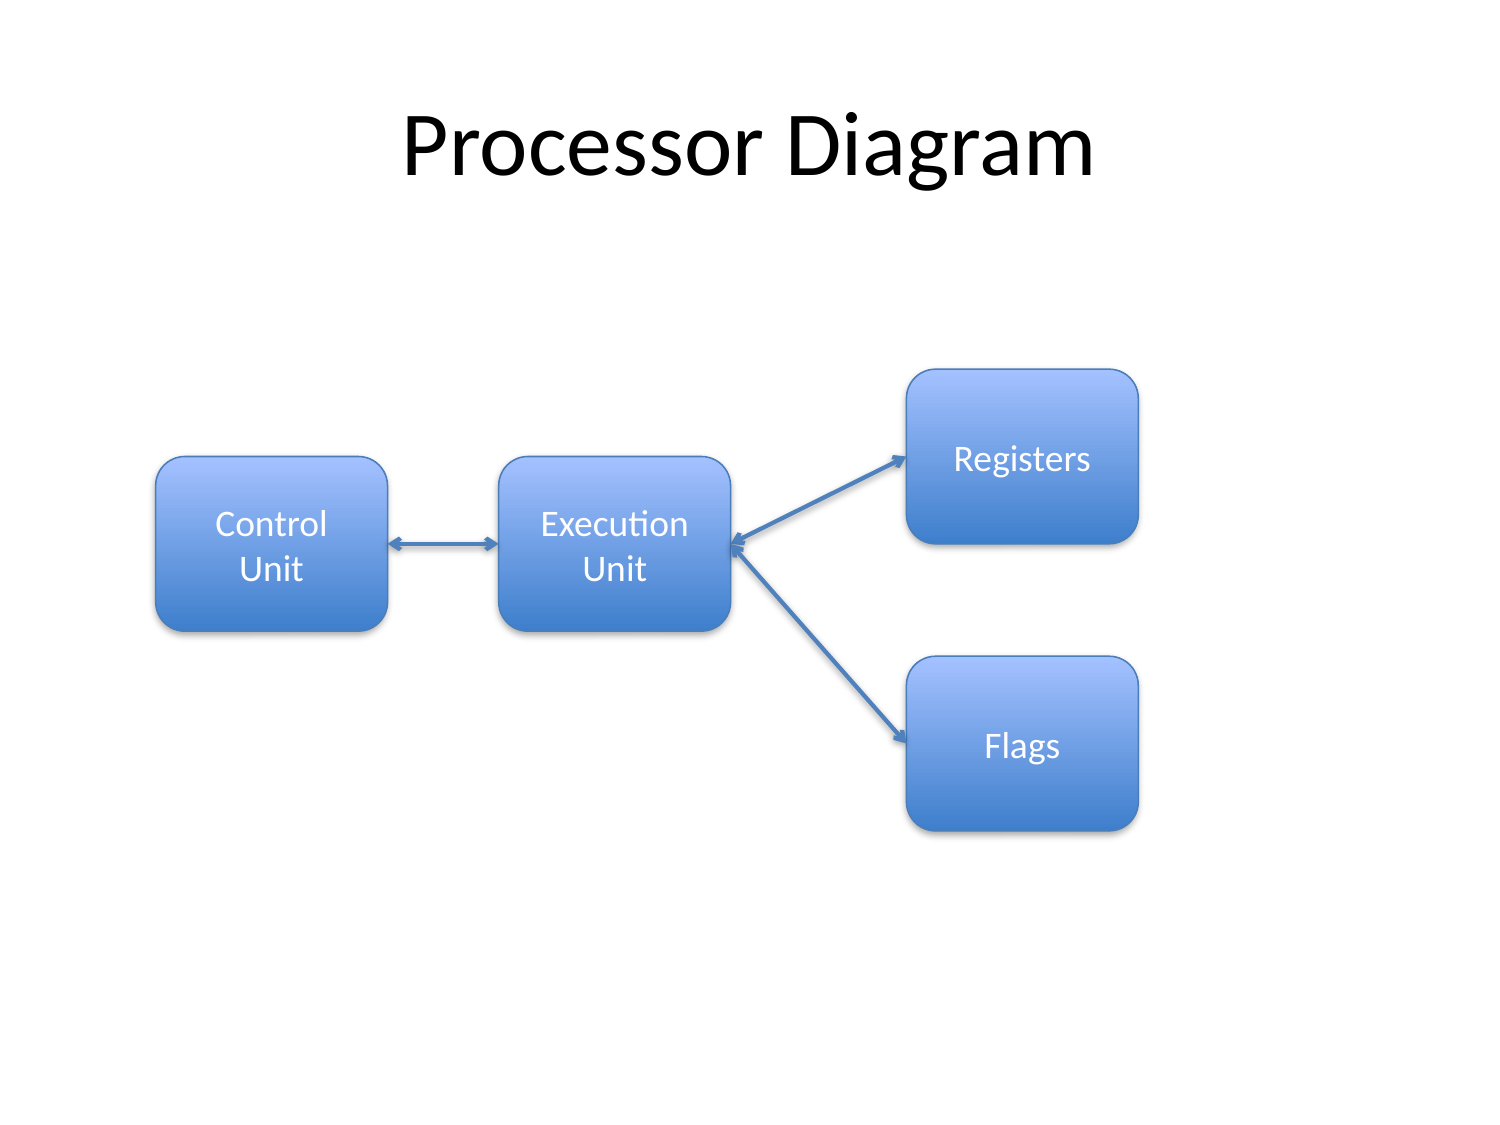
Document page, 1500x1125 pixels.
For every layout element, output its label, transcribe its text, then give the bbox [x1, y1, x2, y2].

text_box Execution Unit [497, 455, 725, 632]
text_box Flags [905, 655, 1140, 832]
title Processor Diagram [75, 45, 1425, 233]
text_box Control Unit [154, 455, 389, 632]
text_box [730, 543, 907, 744]
text_box Registers [905, 368, 1140, 545]
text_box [730, 456, 907, 543]
